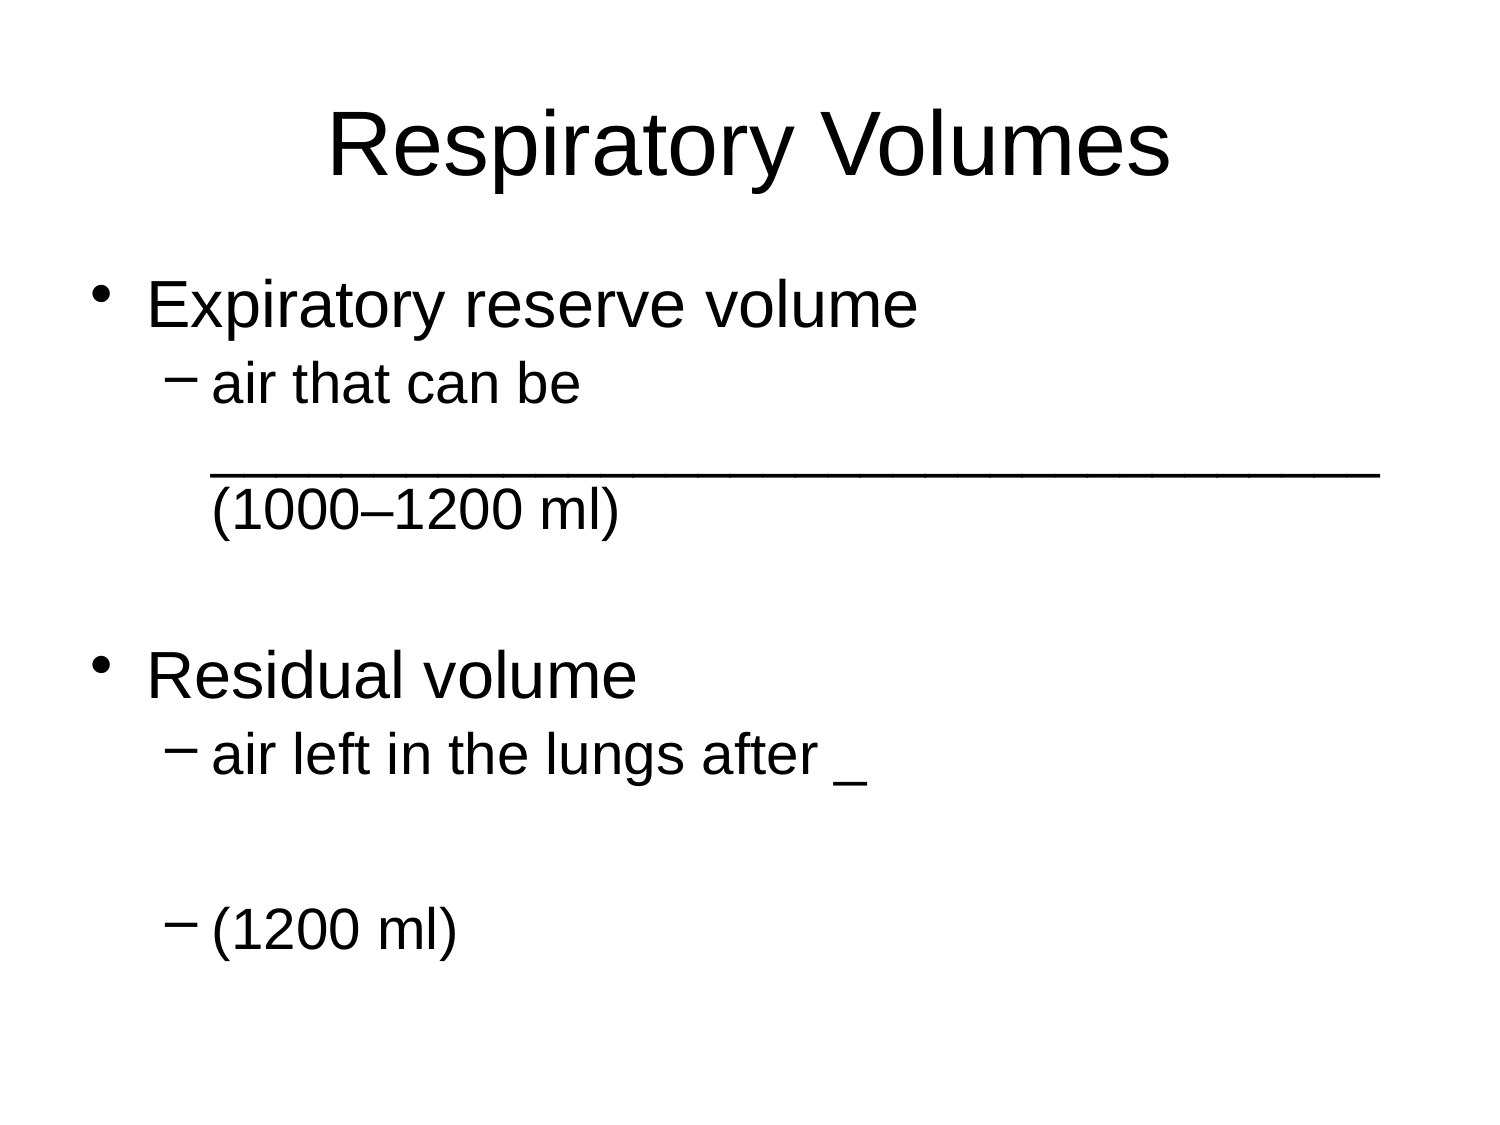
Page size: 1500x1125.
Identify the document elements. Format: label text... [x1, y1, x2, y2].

list Expiratory reserve volume air that can be ____________________________________ (1000–1200 ml) Residual volume air left in the lungs after _ (1200 ml) [74, 262, 1426, 1006]
title Respiratory Volumes [74, 44, 1426, 233]
